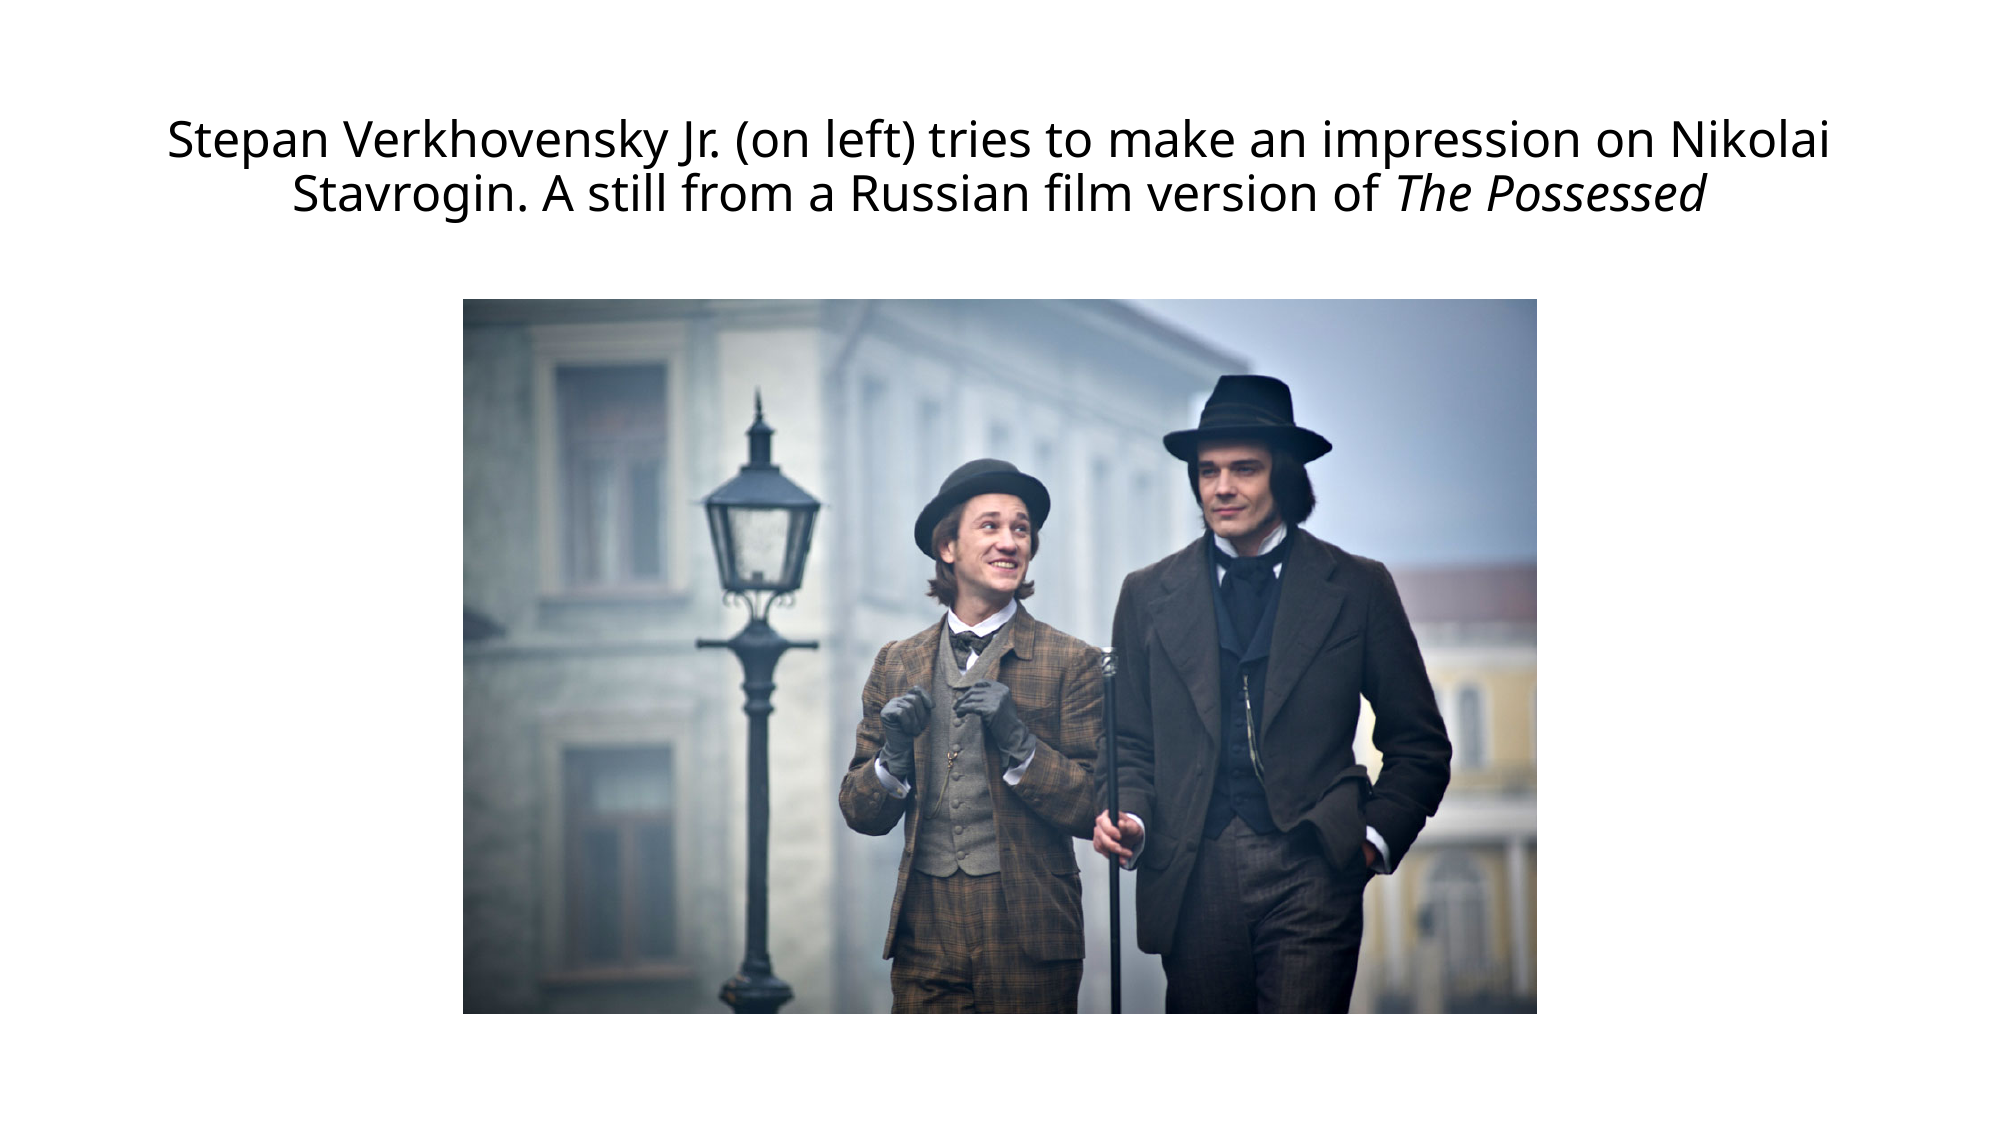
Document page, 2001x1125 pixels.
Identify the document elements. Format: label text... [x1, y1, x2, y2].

title Stepan Verkhovensky Jr. (on left) tries to make an impression on Nikolai Stavrogin. A still from a Russian film version of The Possessed [137, 59, 1863, 278]
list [463, 299, 1537, 1014]
